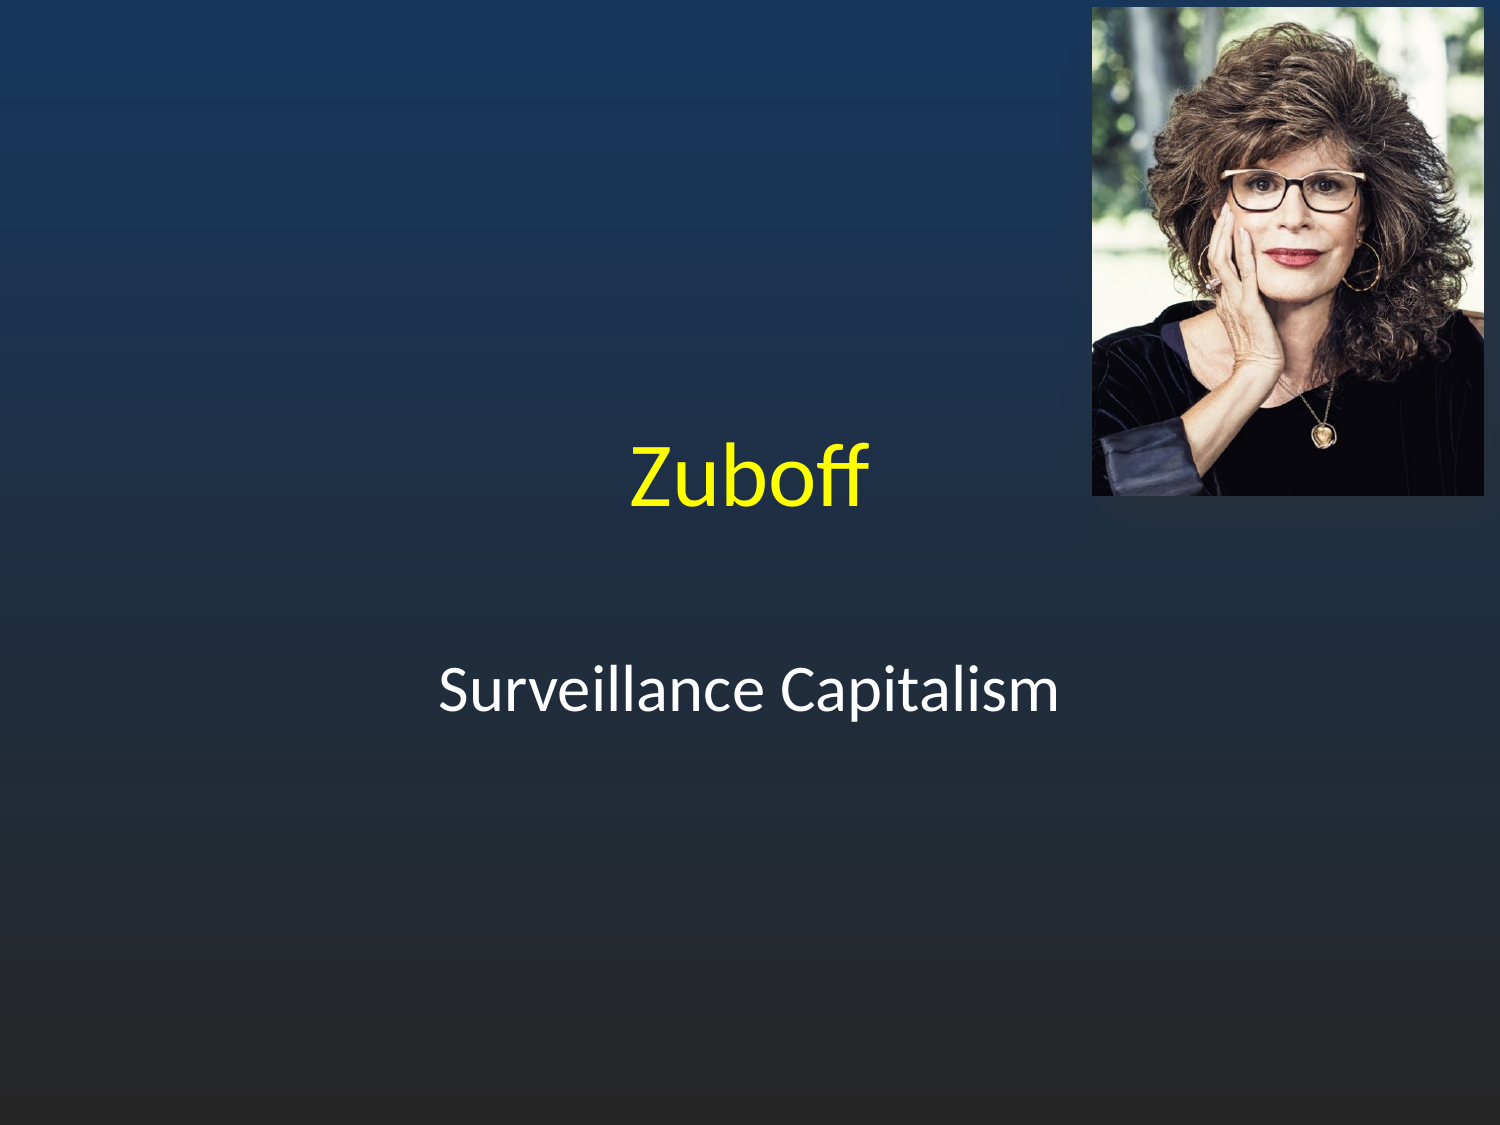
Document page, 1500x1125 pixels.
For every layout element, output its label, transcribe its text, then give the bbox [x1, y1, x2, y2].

title Zuboff [112, 349, 1388, 591]
subtitle Surveillance Capitalism [29, 637, 1471, 925]
picture [1092, 7, 1484, 497]
